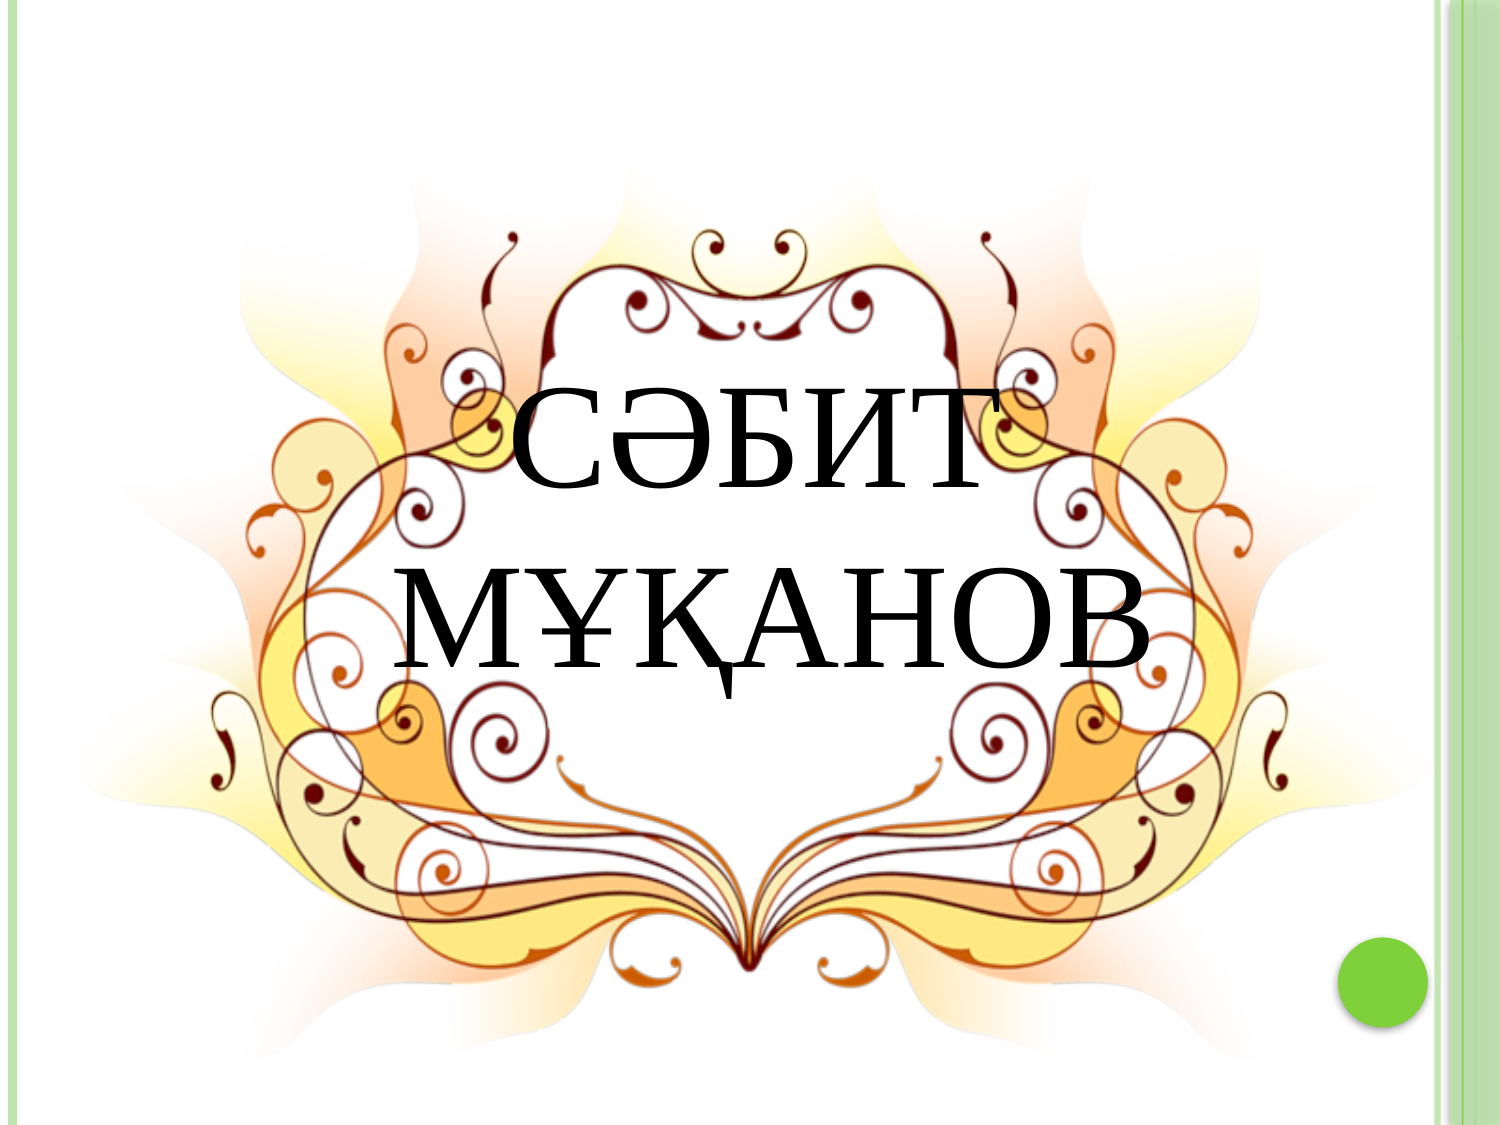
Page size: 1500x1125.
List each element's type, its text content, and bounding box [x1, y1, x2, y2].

picture [1441, 0, 1449, 1125]
title Сәбит Мұқанов [142, 517, 1368, 705]
picture [0, 0, 7, 1125]
picture [18, 0, 1434, 1125]
